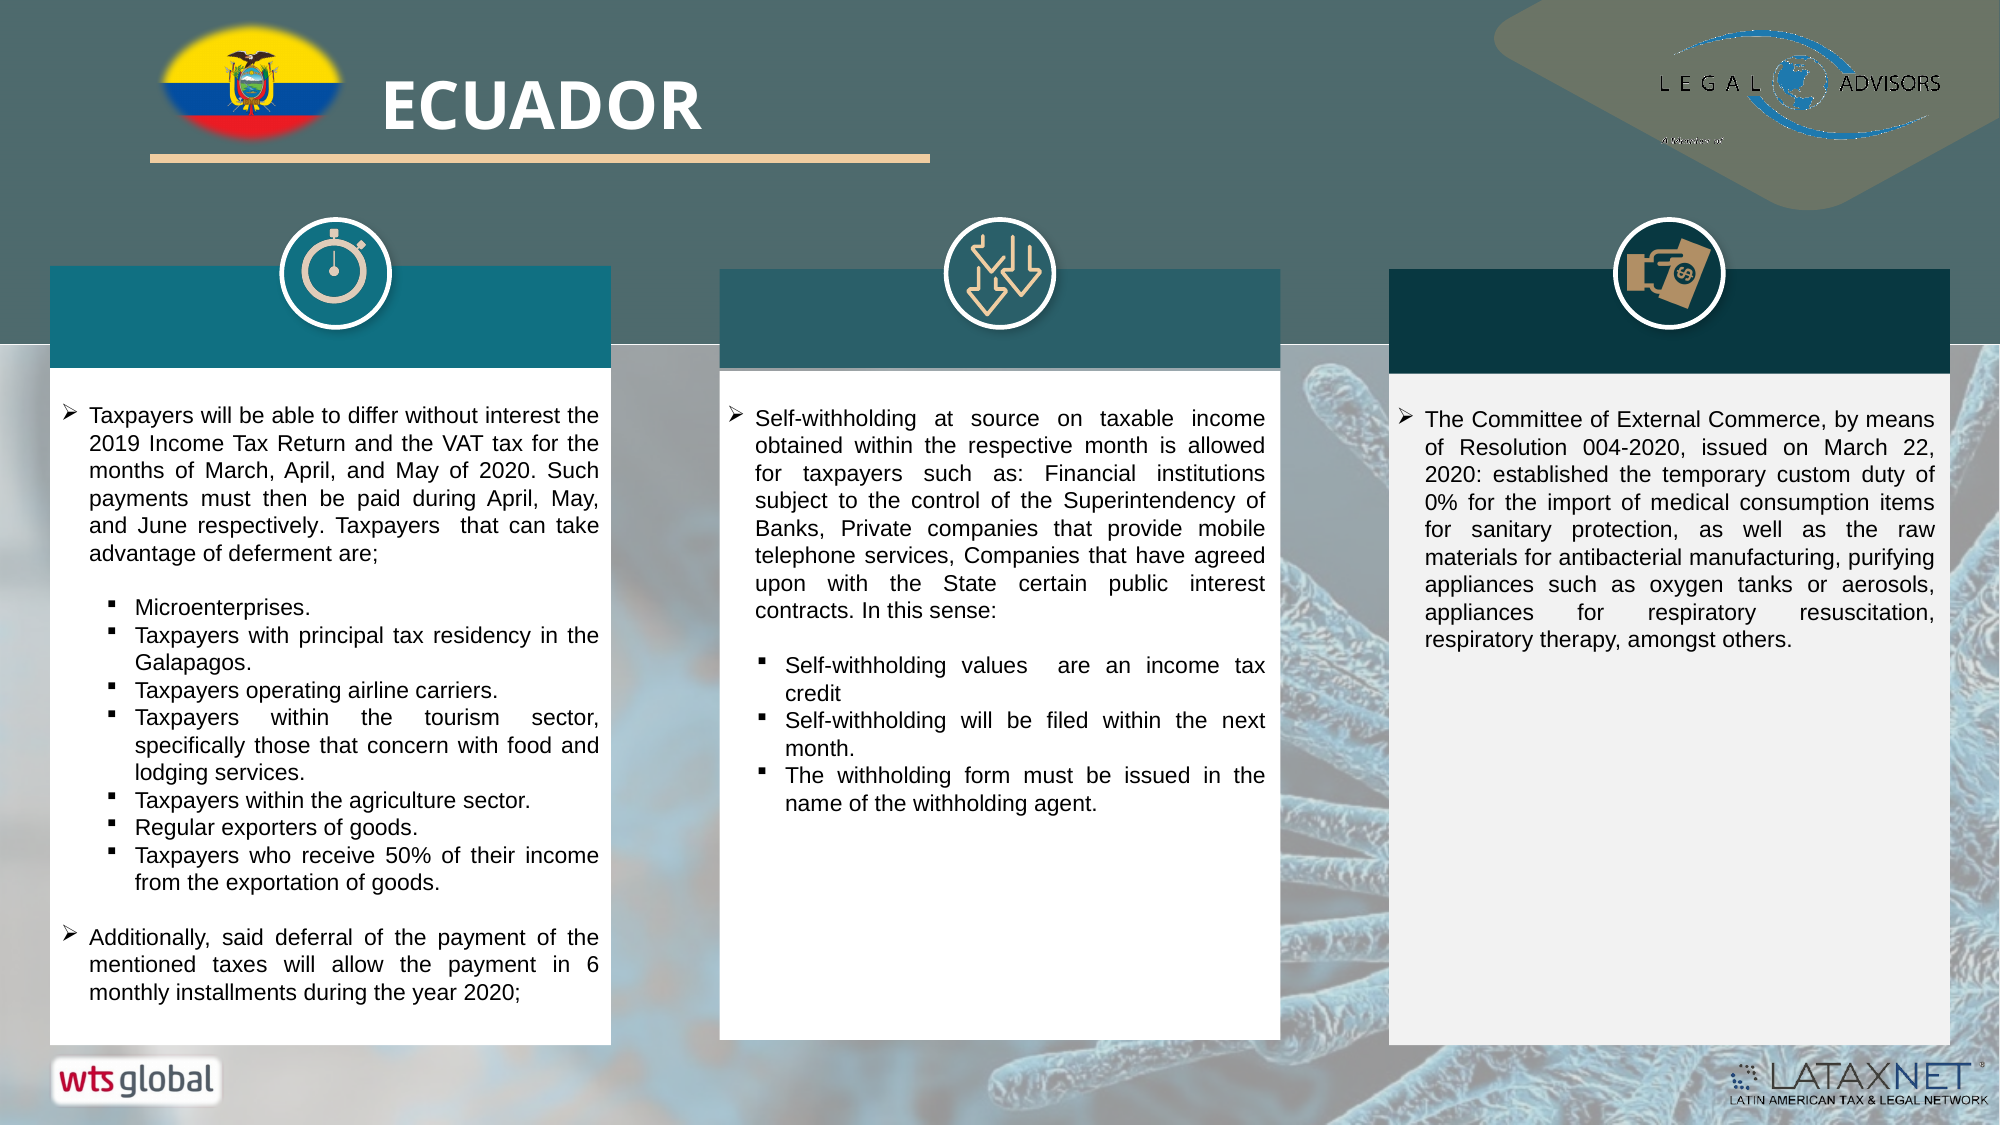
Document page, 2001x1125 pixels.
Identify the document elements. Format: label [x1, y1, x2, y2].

text_box [49, 265, 611, 1046]
picture [0, 345, 1999, 1125]
text_box [719, 269, 1281, 1040]
picture [0, 0, 2000, 344]
